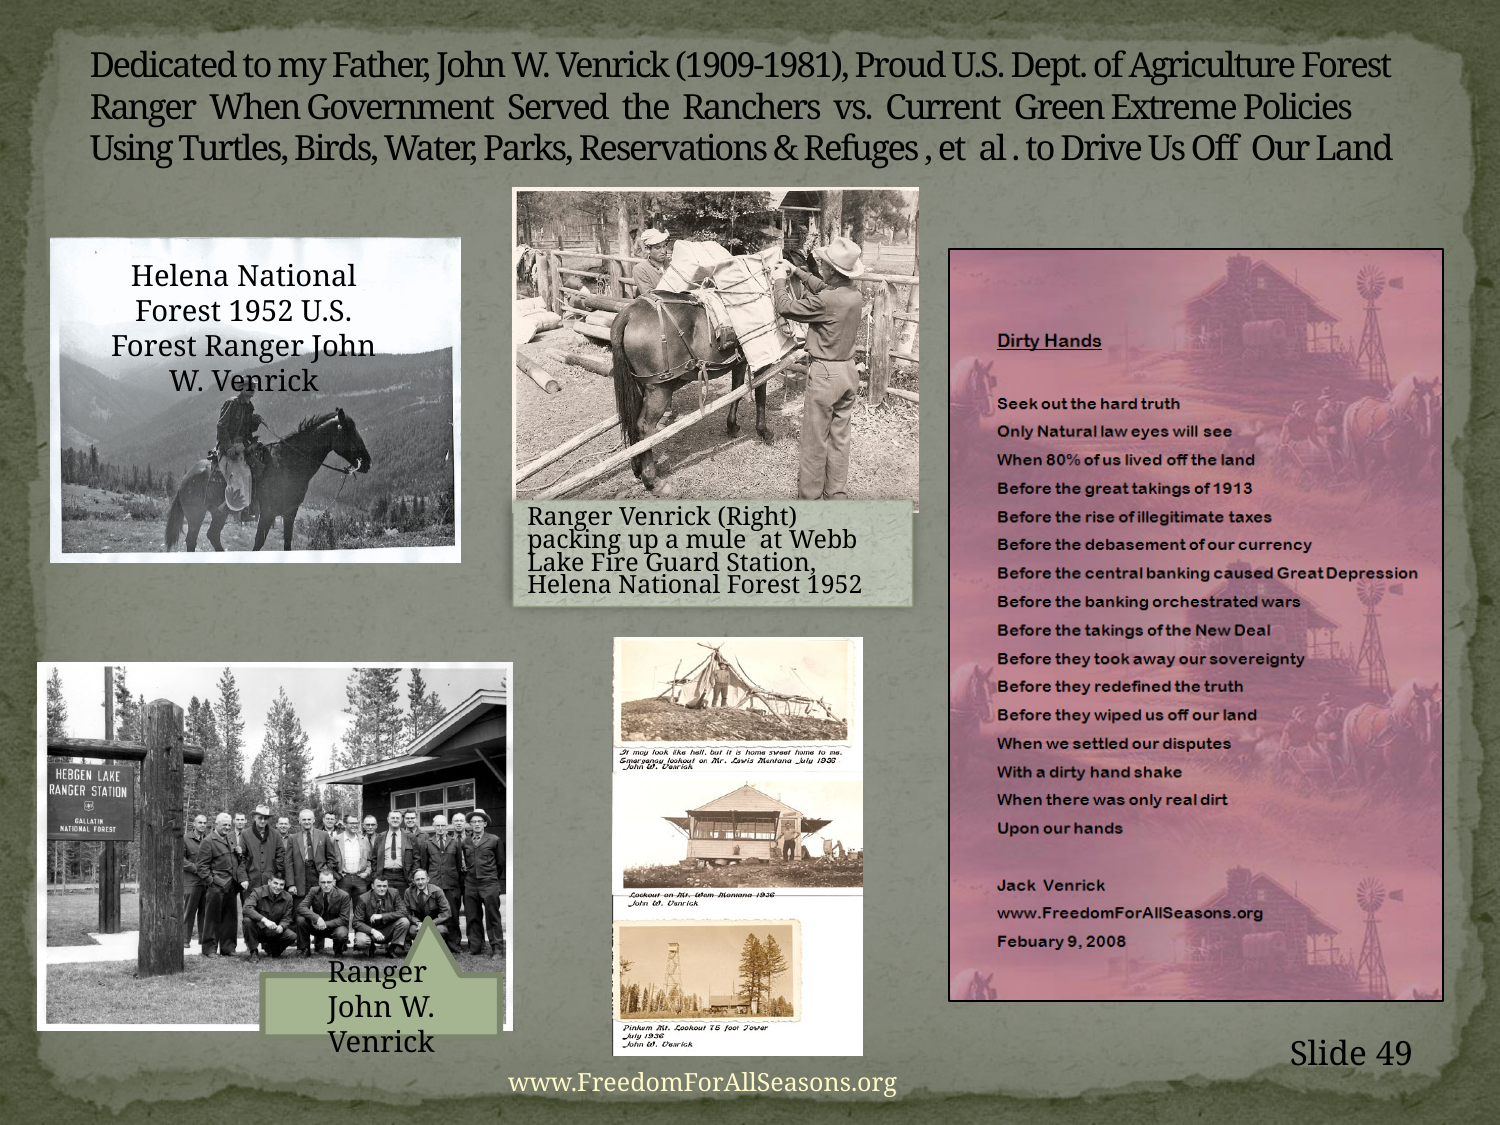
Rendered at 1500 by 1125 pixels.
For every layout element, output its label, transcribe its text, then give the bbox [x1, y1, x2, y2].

picture [512, 187, 919, 513]
footer www.FreedomForAllSeasons.org [425, 1050, 913, 1113]
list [952, 252, 1442, 999]
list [51, 239, 459, 561]
picture [612, 637, 863, 1056]
picture [37, 662, 513, 1031]
text_box Ranger Venrick (Right) packing up a mule at Webb Lake Fire Guard Station, Helena National Forest 1952 [515, 521, 911, 605]
slide_number Slide 49 [1182, 1025, 1500, 1100]
title Dedicated to my Father, John W. Venrick (1909-1981), Proud U.S. Dept. of Agriculture Forest Ranger When Government Served the Ranchers vs. Current Green Extreme Policies Using Turtles, Birds, Water, Parks, Reservations & Refuges , et al . to Drive Us Off Our Land [74, 24, 1425, 175]
